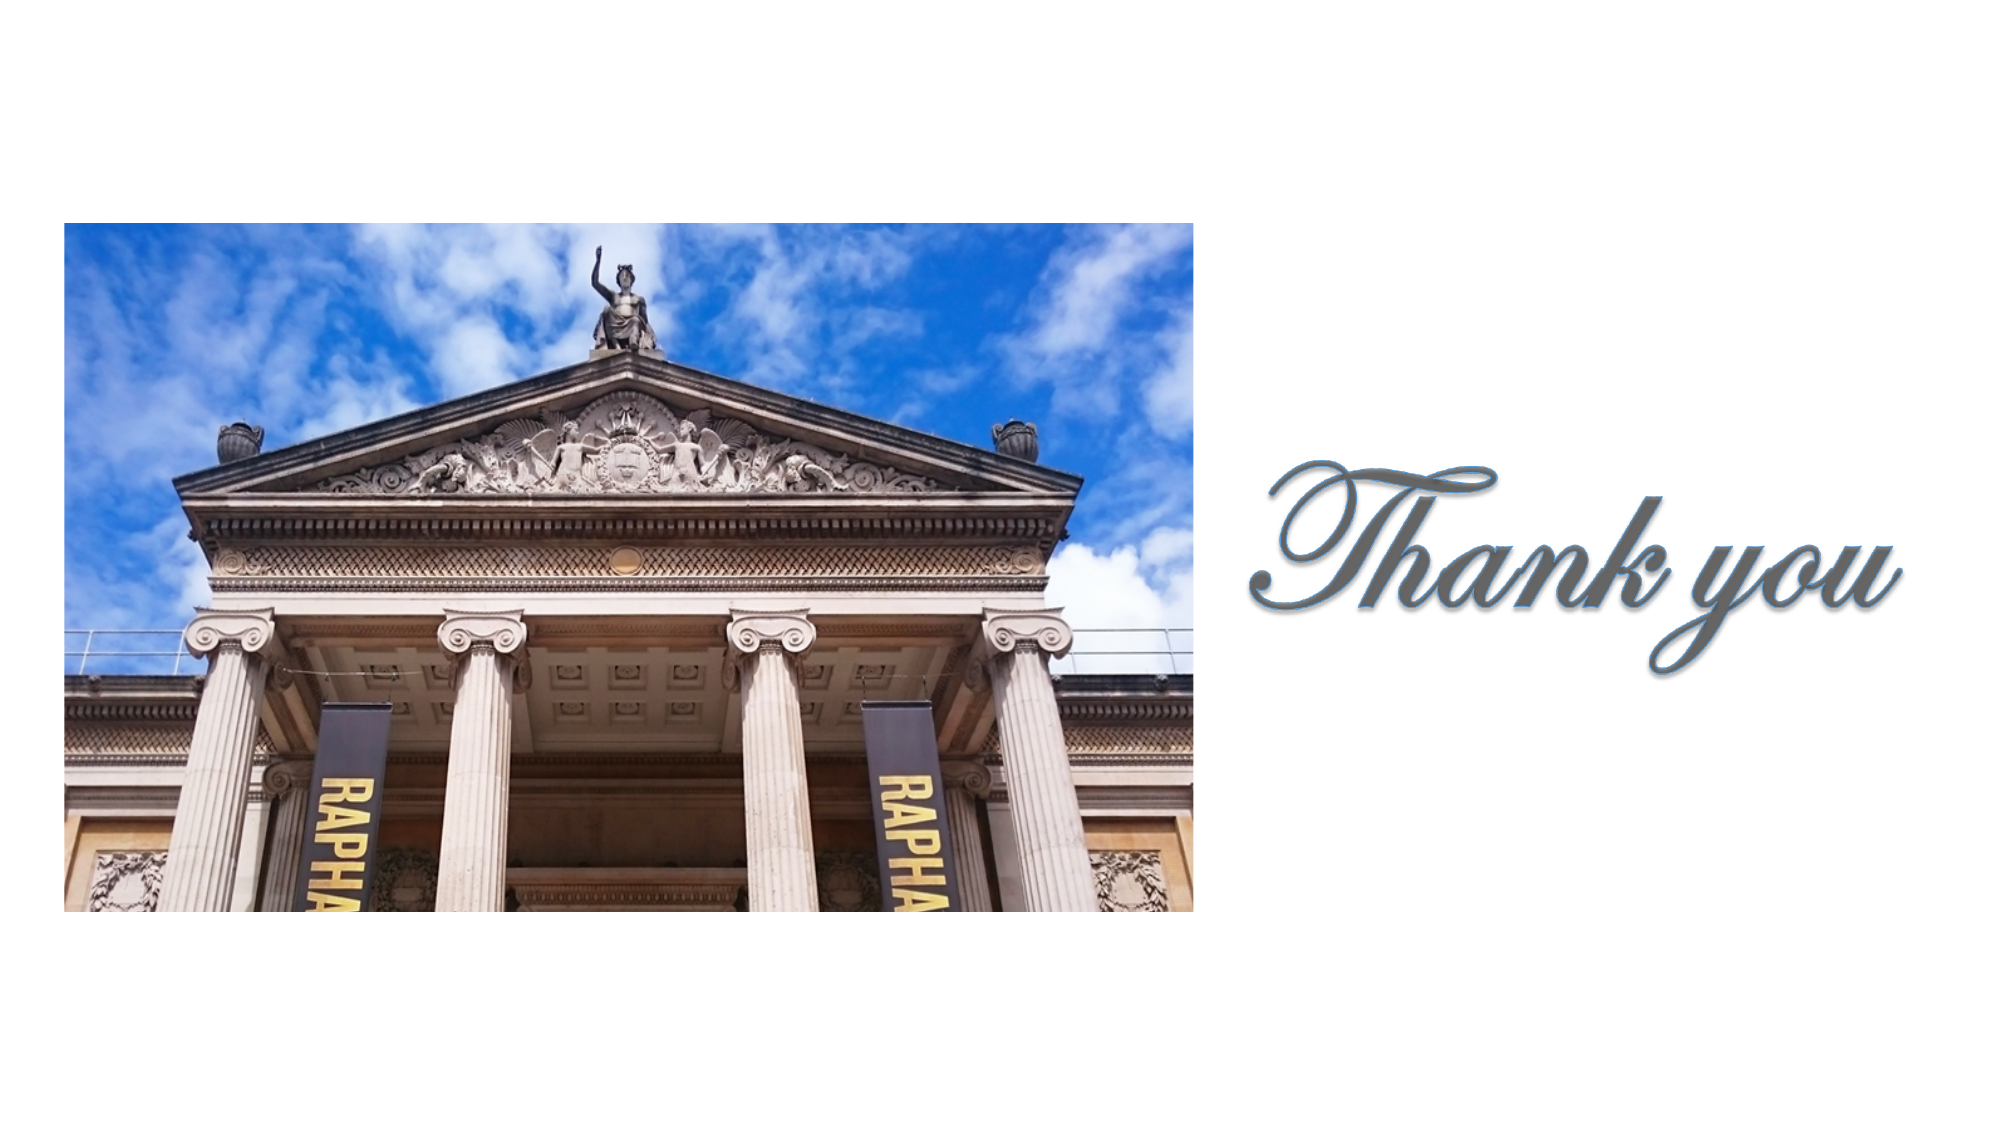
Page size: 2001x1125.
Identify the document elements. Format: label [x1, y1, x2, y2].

picture [64, 223, 1194, 912]
picture [1222, 415, 1909, 684]
